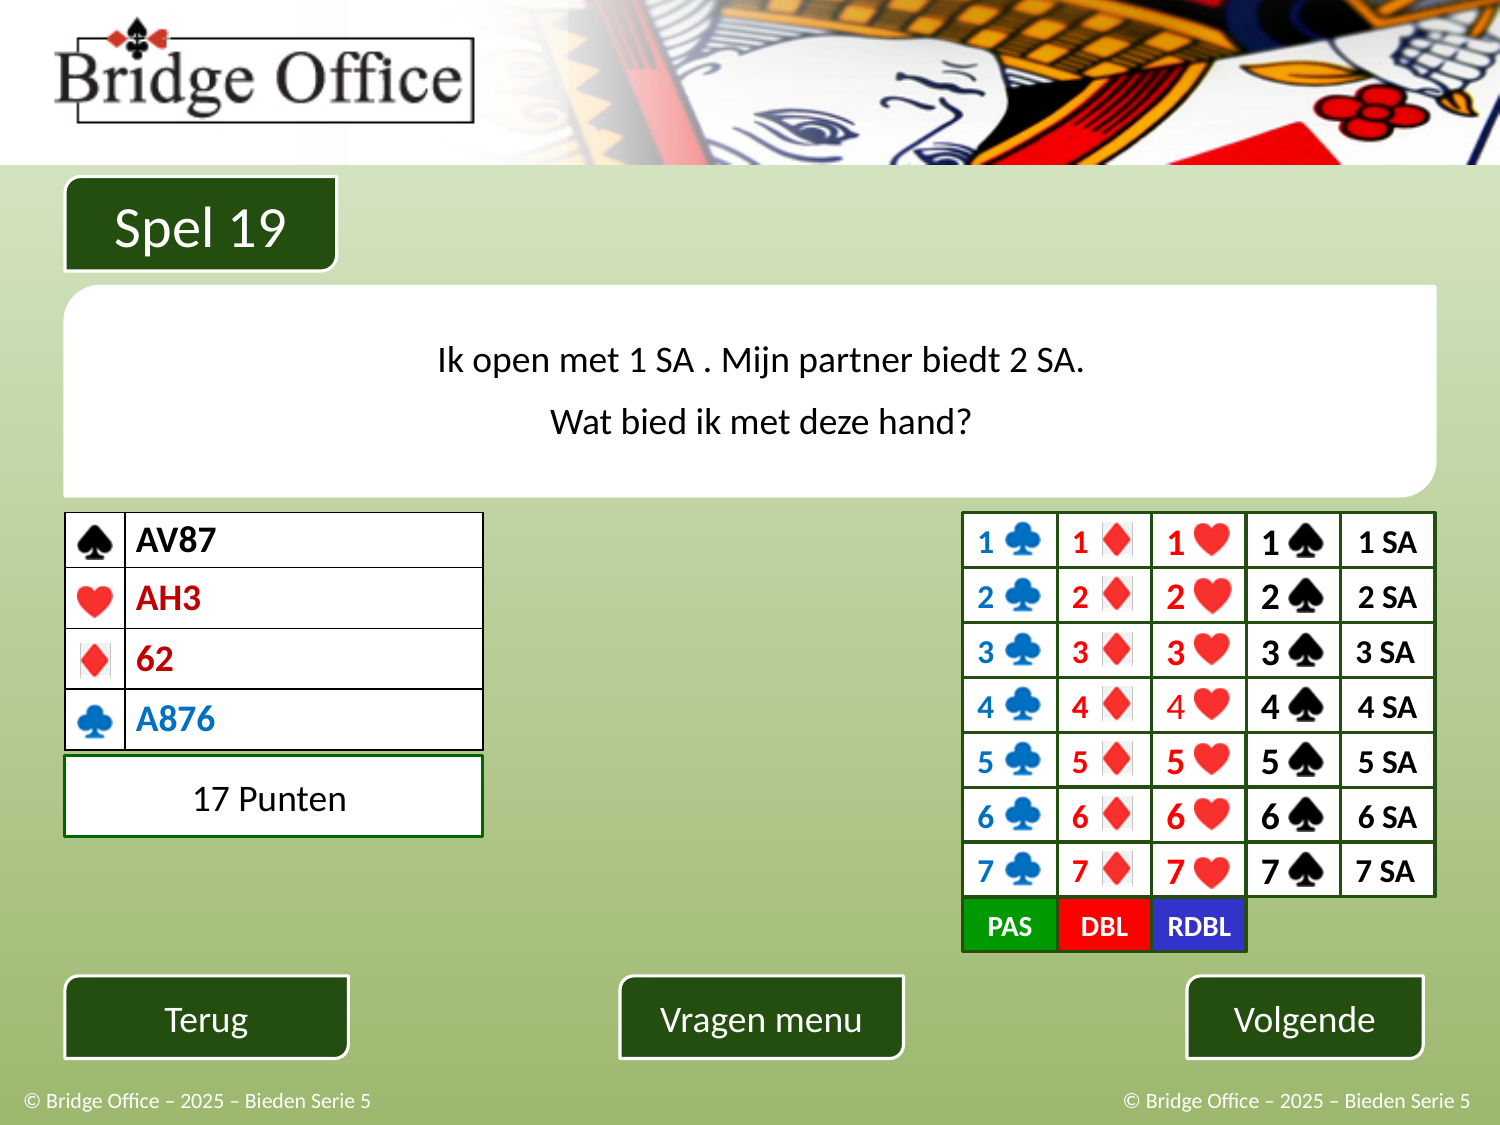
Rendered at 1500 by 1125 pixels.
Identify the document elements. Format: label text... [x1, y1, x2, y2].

text_box 4 [1150, 676, 1245, 734]
text_box 6 SA [1339, 786, 1437, 844]
table_cell [66, 568, 124, 628]
text_box Vragen menu [618, 974, 906, 1061]
table_cell [66, 629, 124, 688]
picture [1193, 743, 1230, 776]
picture [1288, 686, 1324, 723]
text_box 3 [1056, 621, 1150, 676]
picture [1099, 686, 1135, 723]
picture [1288, 851, 1324, 887]
text_box 2 [961, 569, 1056, 621]
table_header AV87 [126, 513, 482, 567]
text_box Wat bied ik met deze hand? [528, 389, 995, 450]
text_box 5 [1248, 734, 1339, 786]
picture [1288, 796, 1324, 832]
text_box 7 SA [1339, 844, 1437, 898]
text_box 1 [1153, 511, 1245, 569]
text_box 17 Punten [63, 754, 484, 838]
text_box 3 [961, 621, 1056, 676]
picture [1004, 576, 1041, 613]
picture [1099, 576, 1135, 613]
table_cell [66, 690, 124, 749]
text_box 1 SA [1342, 511, 1437, 569]
table_cell 62 [126, 629, 482, 688]
picture [77, 524, 114, 561]
picture [1004, 631, 1041, 668]
table_cell A876 [126, 690, 482, 749]
text_box 6 [1245, 786, 1339, 841]
picture [1193, 578, 1232, 614]
text_box Volgende [1185, 974, 1425, 1061]
text_box 4 [1059, 676, 1150, 734]
picture [1288, 521, 1325, 558]
text_box © Bridge Office – 2025 – Bieden Serie 5 [8, 1079, 393, 1121]
picture [1288, 631, 1324, 668]
text_box 6 [1150, 786, 1245, 841]
text_box DBL [1059, 898, 1153, 953]
picture [1194, 633, 1230, 666]
text_box 7 [1150, 841, 1245, 898]
text_box 2 [1245, 569, 1339, 621]
text_box RDBL [1153, 898, 1248, 953]
picture [1004, 741, 1041, 778]
picture [1193, 798, 1230, 830]
picture [1004, 796, 1041, 833]
text_box 2 [1153, 569, 1245, 621]
picture [1004, 521, 1041, 558]
text_box 6 [1056, 786, 1150, 841]
picture [77, 703, 114, 740]
picture [1004, 686, 1041, 723]
text_box Terug [63, 974, 350, 1061]
text_box 5 [1153, 734, 1248, 786]
text_box 5 [1059, 734, 1153, 786]
text_box 6 [961, 786, 1056, 841]
picture [1288, 576, 1324, 613]
text_box 5 SA [1339, 734, 1437, 786]
picture [1099, 631, 1135, 668]
text_box Ik open met 1 SA . Mijn partner biedt 2 SA. [405, 327, 1119, 388]
picture [0, 0, 1500, 166]
text_box 7 [961, 841, 1056, 896]
table_header [66, 513, 124, 567]
text_box 3 [1150, 621, 1245, 676]
picture [1099, 796, 1135, 833]
text_box 2 [1056, 569, 1153, 621]
text_box 1 [961, 511, 1059, 569]
text_box 4 [1245, 676, 1339, 734]
text_box 5 [961, 734, 1059, 786]
picture [1004, 851, 1041, 887]
picture [1193, 688, 1230, 721]
text_box Spel 19 [63, 178, 339, 273]
picture [77, 643, 114, 679]
text_box 3 [1245, 621, 1339, 676]
text_box 4 SA [1339, 676, 1437, 734]
text_box © Bridge Office – 2025 – Bieden Serie 5 [1107, 1079, 1500, 1121]
text_box 4 [961, 676, 1059, 734]
picture [1099, 741, 1135, 778]
text_box 2 SA [1339, 569, 1437, 621]
picture [77, 585, 114, 618]
text_box PAS [961, 896, 1059, 953]
text_box 7 [1245, 841, 1339, 898]
table_cell AH3 [126, 568, 482, 628]
text_box 7 [1056, 841, 1150, 898]
picture [1193, 857, 1230, 890]
text_box 1 [1245, 511, 1342, 569]
text_box [63, 284, 1437, 498]
picture [1193, 523, 1230, 556]
picture [1099, 851, 1135, 887]
text_box 1 [1059, 511, 1153, 569]
text_box 3 SA [1339, 621, 1437, 676]
picture [1288, 741, 1324, 778]
picture [1099, 522, 1135, 558]
